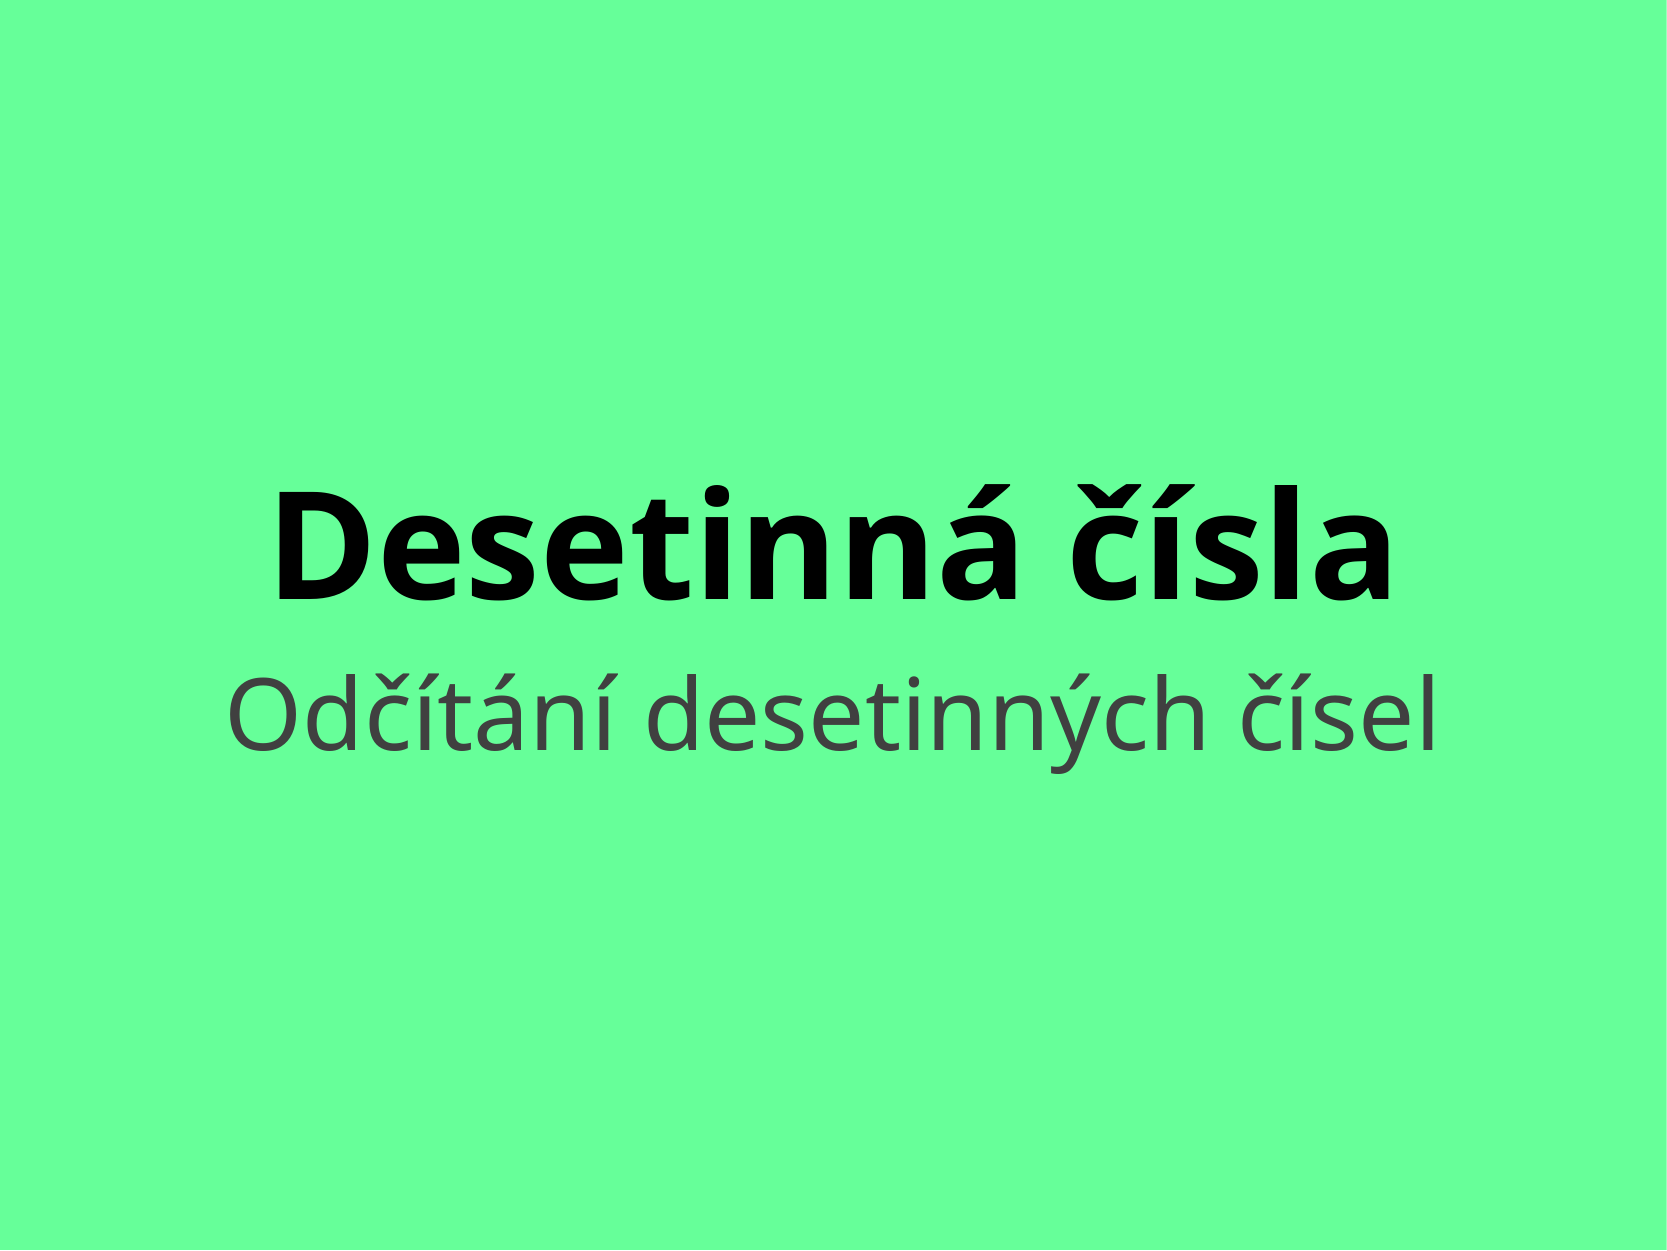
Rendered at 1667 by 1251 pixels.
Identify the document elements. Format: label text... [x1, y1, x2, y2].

subtitle Odčítání desetinných čísel [208, 656, 1459, 959]
title Desetinná čísla [208, 204, 1459, 640]
